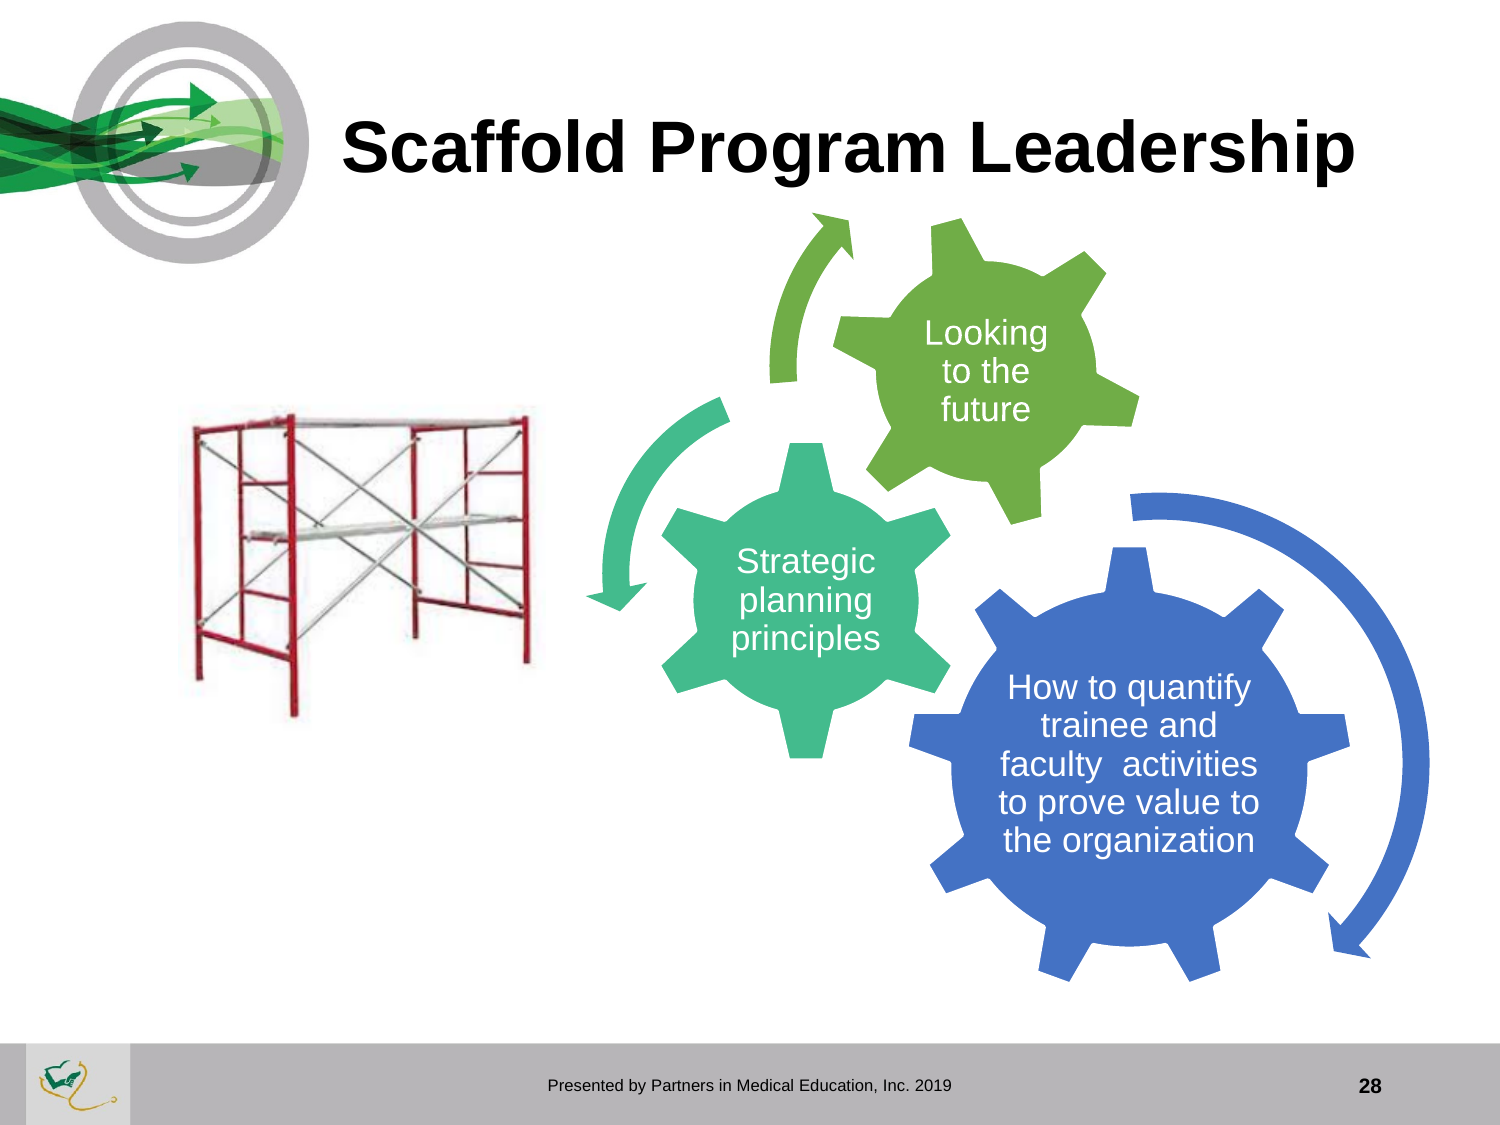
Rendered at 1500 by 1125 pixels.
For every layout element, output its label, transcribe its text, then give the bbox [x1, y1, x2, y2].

slide_number 28 [1059, 1055, 1397, 1116]
title Scaffold Program Leadership [326, 40, 1397, 177]
picture [0, 0, 1500, 1125]
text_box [330, 174, 1500, 994]
footer Presented by Partners in Medical Education, Inc. 2019 [496, 1055, 1004, 1116]
